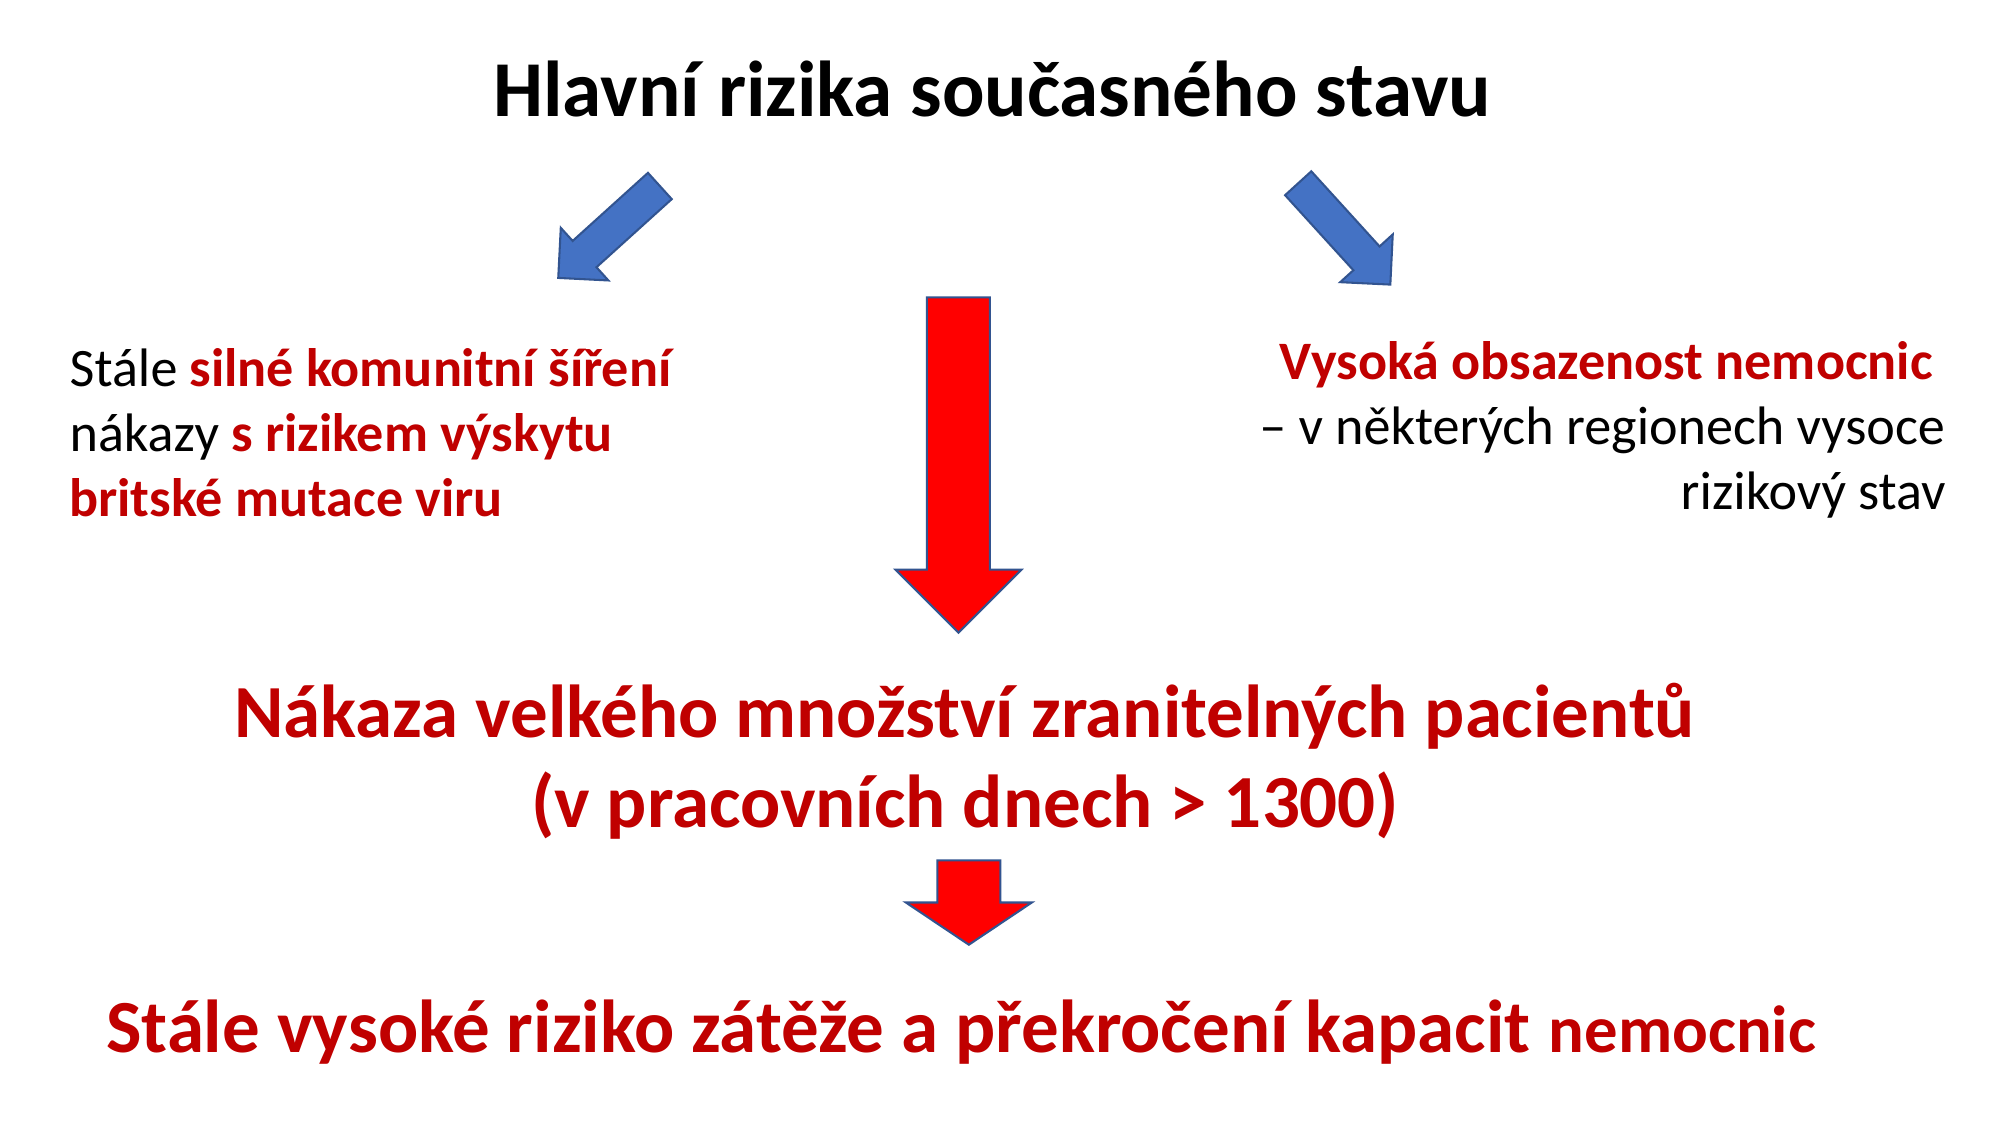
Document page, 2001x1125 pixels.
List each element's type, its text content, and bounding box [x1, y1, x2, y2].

text_box Nákaza velkého množství zranitelných pacientů (v pracovních dnech > 1300) [185, 654, 1746, 850]
text_box Vysoká obsazenost nemocnic – v některých regionech vysoce rizikový stav [1162, 317, 1961, 528]
text_box [902, 859, 1036, 946]
text_box [892, 296, 1024, 635]
text_box Stále silné komunitní šíření nákazy s rizikem výskytu britské mutace viru [54, 324, 731, 535]
text_box Stále vysoké riziko zátěže a překročení kapacit nemocnic [61, 970, 1877, 1075]
text_box [557, 171, 674, 282]
text_box Hlavní rizika současného stavu [24, 30, 1961, 140]
text_box [1283, 169, 1394, 286]
